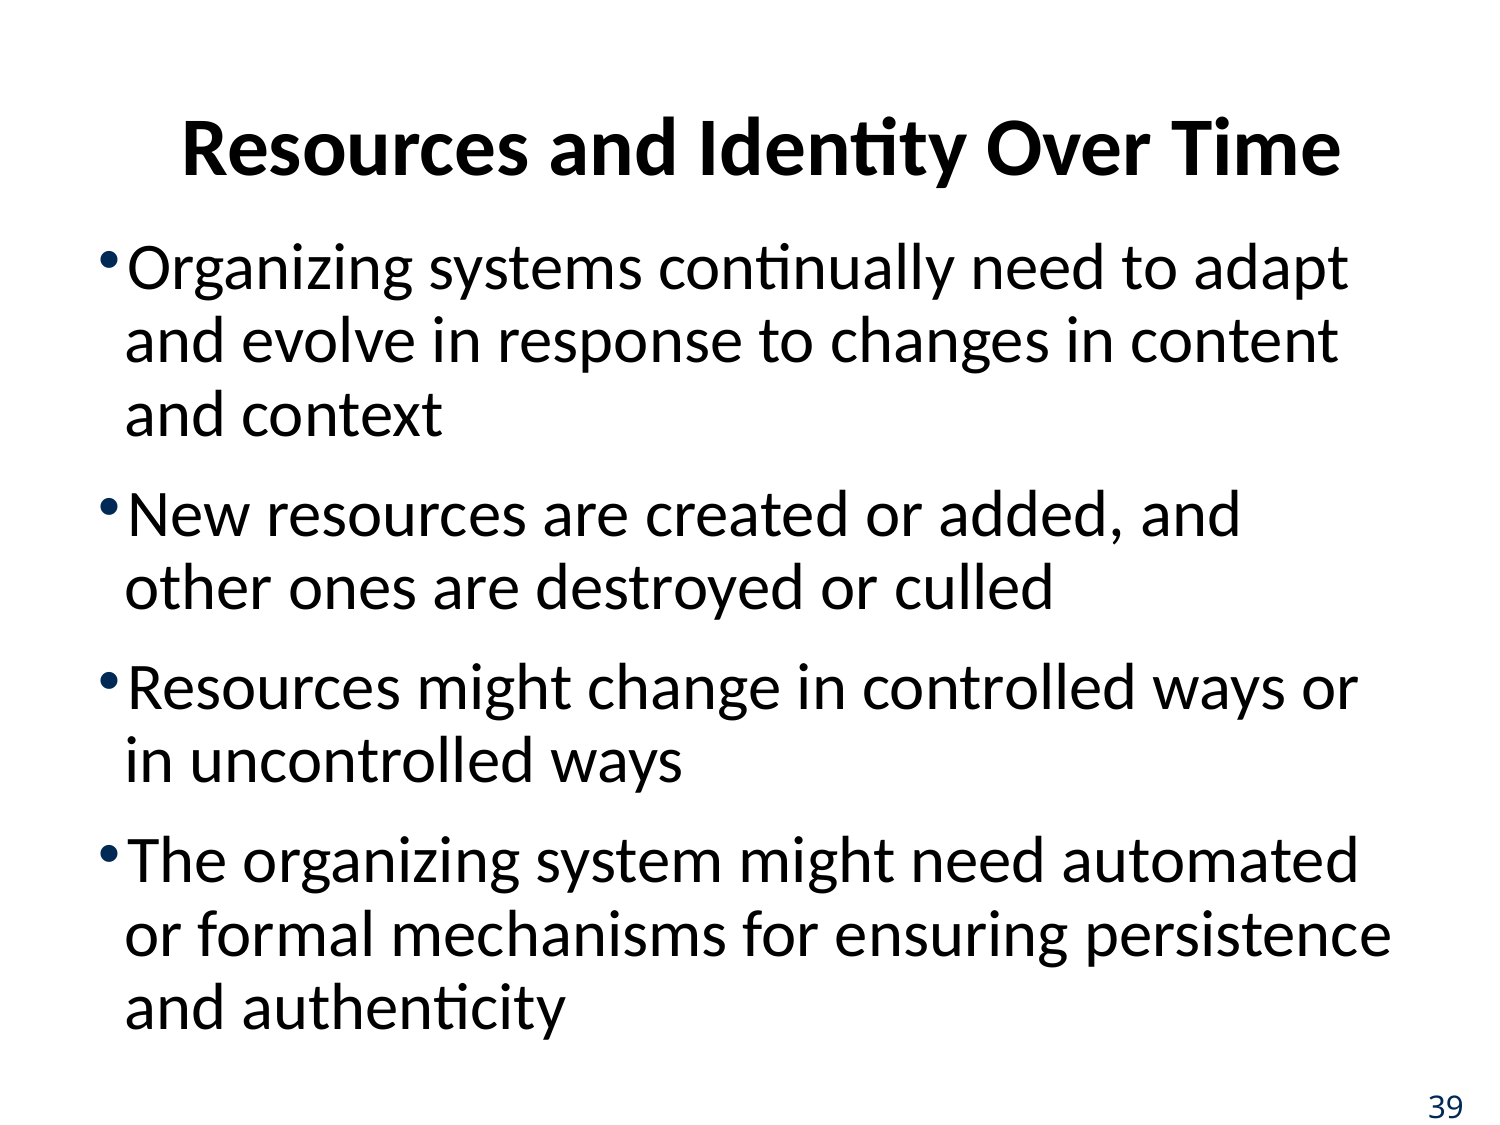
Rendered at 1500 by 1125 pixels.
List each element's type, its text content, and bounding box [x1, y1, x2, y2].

title Resources and Identity Over Time [87, 50, 1438, 246]
text_box 39 [1438, 1081, 1454, 1119]
text_box Organizing systems continually need to adapt and evolve in response to changes in content and context New resources are created or added, and other ones are destroyed or culled Resources might change in controlled ways or in uncontrolled ways The organizing system might need automated or formal mechanisms for ensuring persistence and authenticity [87, 224, 1406, 1050]
